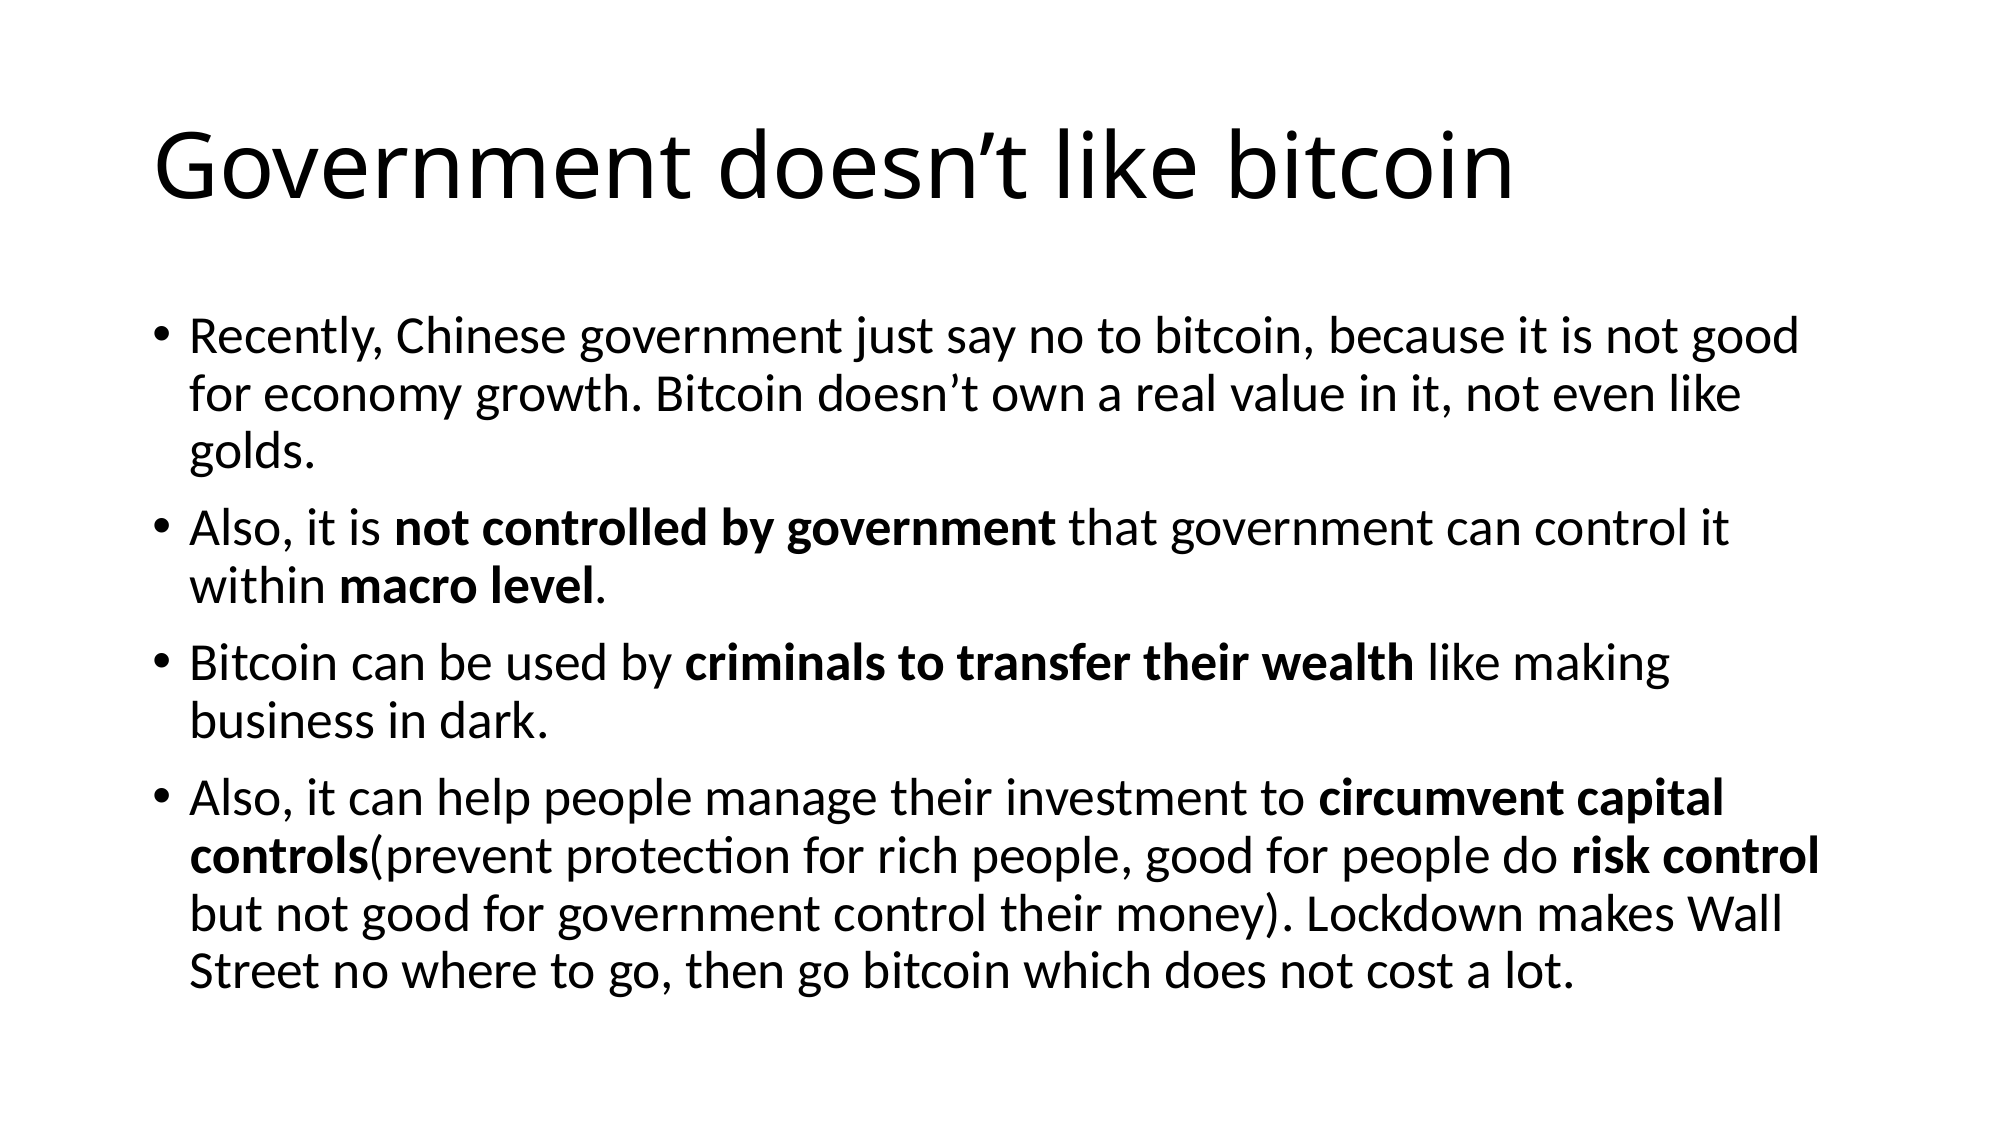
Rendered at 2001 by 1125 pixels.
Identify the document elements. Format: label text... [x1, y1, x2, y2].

title Government doesn’t like bitcoin [137, 59, 1863, 278]
list Recently, Chinese government just say no to bitcoin, because it is not good for economy growth. Bitcoin doesn’t own a real value in it, not even like golds. Also, it is not controlled by government that government can control it within macro level. Bitcoin can be used by criminals to transfer their wealth like making business in dark. Also, it can help people manage their investment to circumvent capital controls(prevent protection for rich people, good for people do risk control but not good for government control their money). Lockdown makes Wall Street no where to go, then go bitcoin which does not cost a lot. [137, 299, 1863, 1014]
